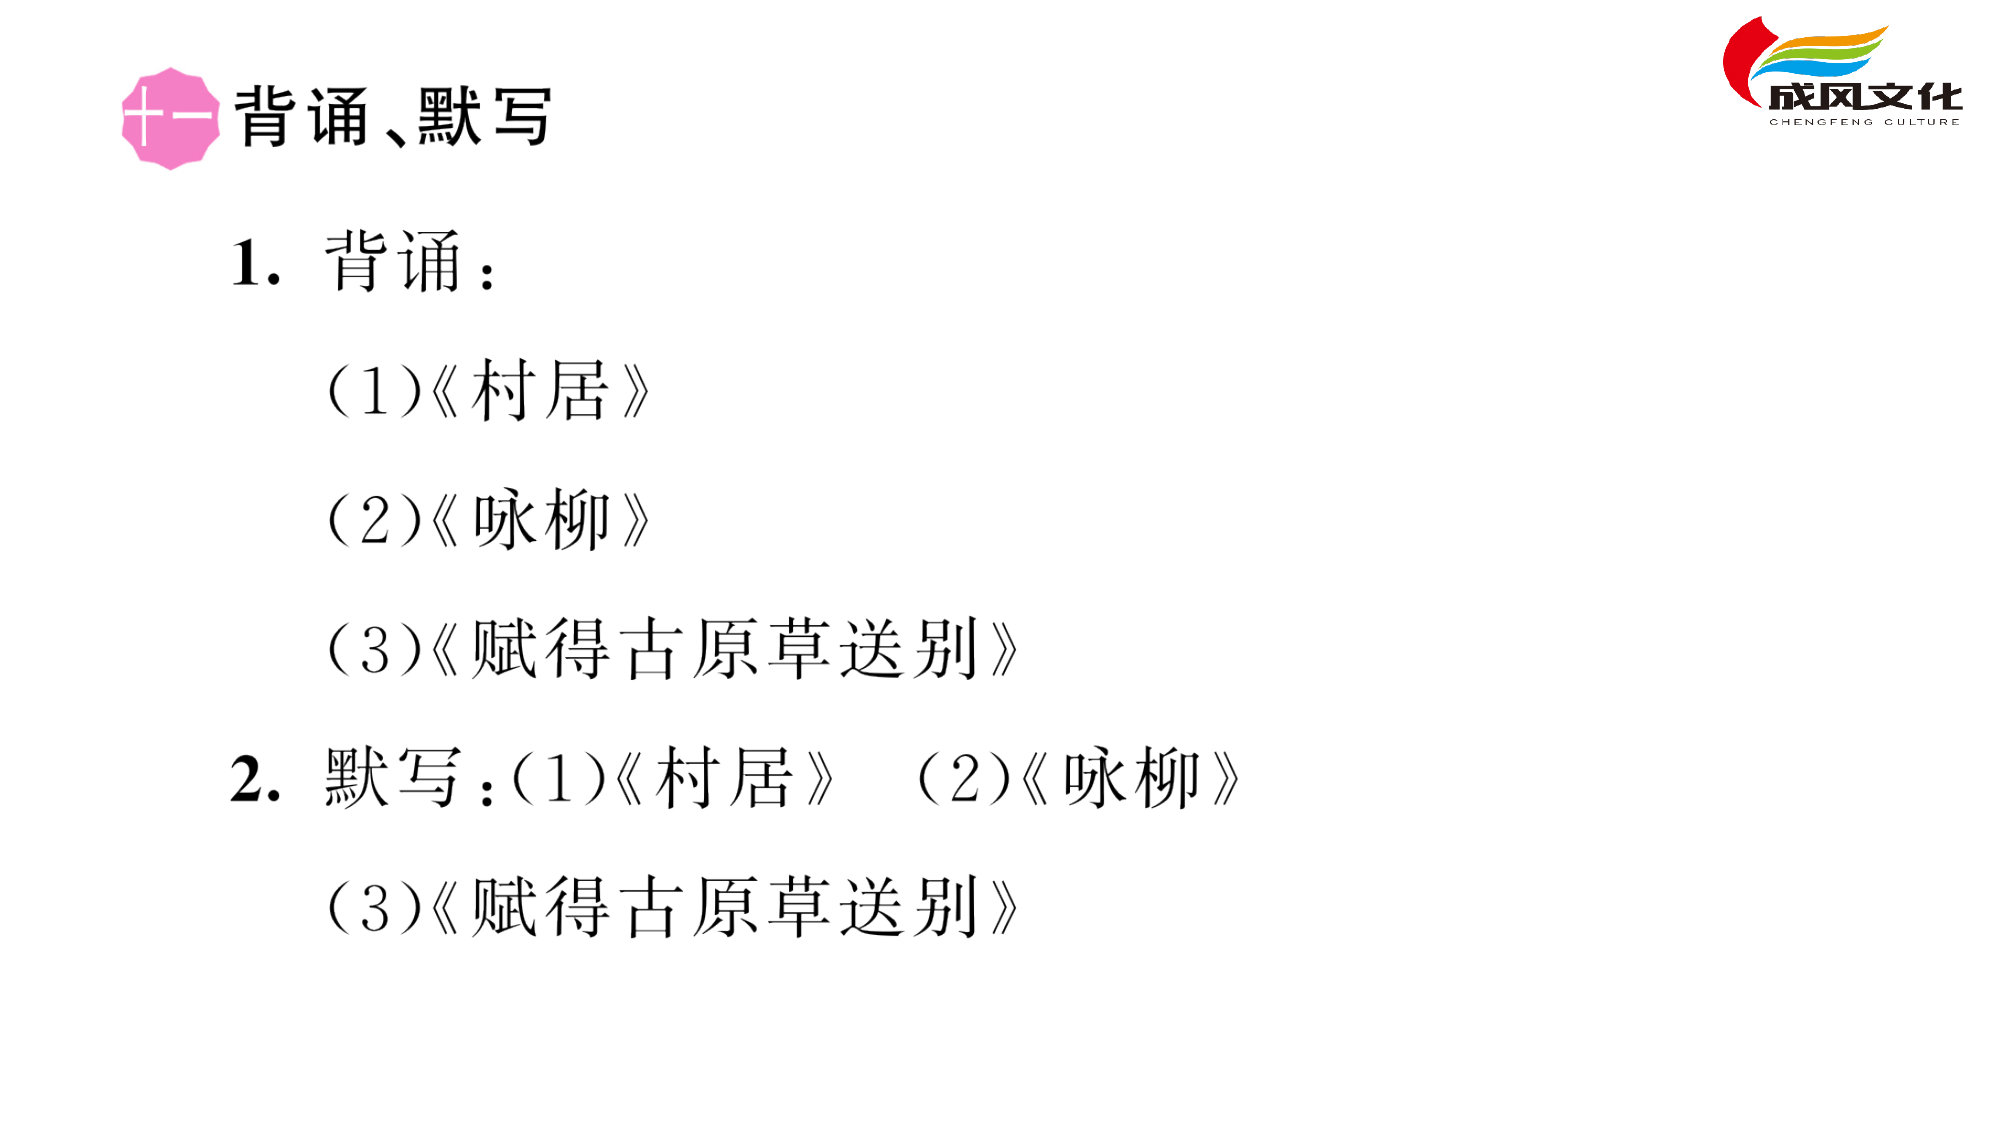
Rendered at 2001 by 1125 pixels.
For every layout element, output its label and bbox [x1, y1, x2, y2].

picture [1708, 0, 1986, 136]
picture [113, 30, 1648, 976]
